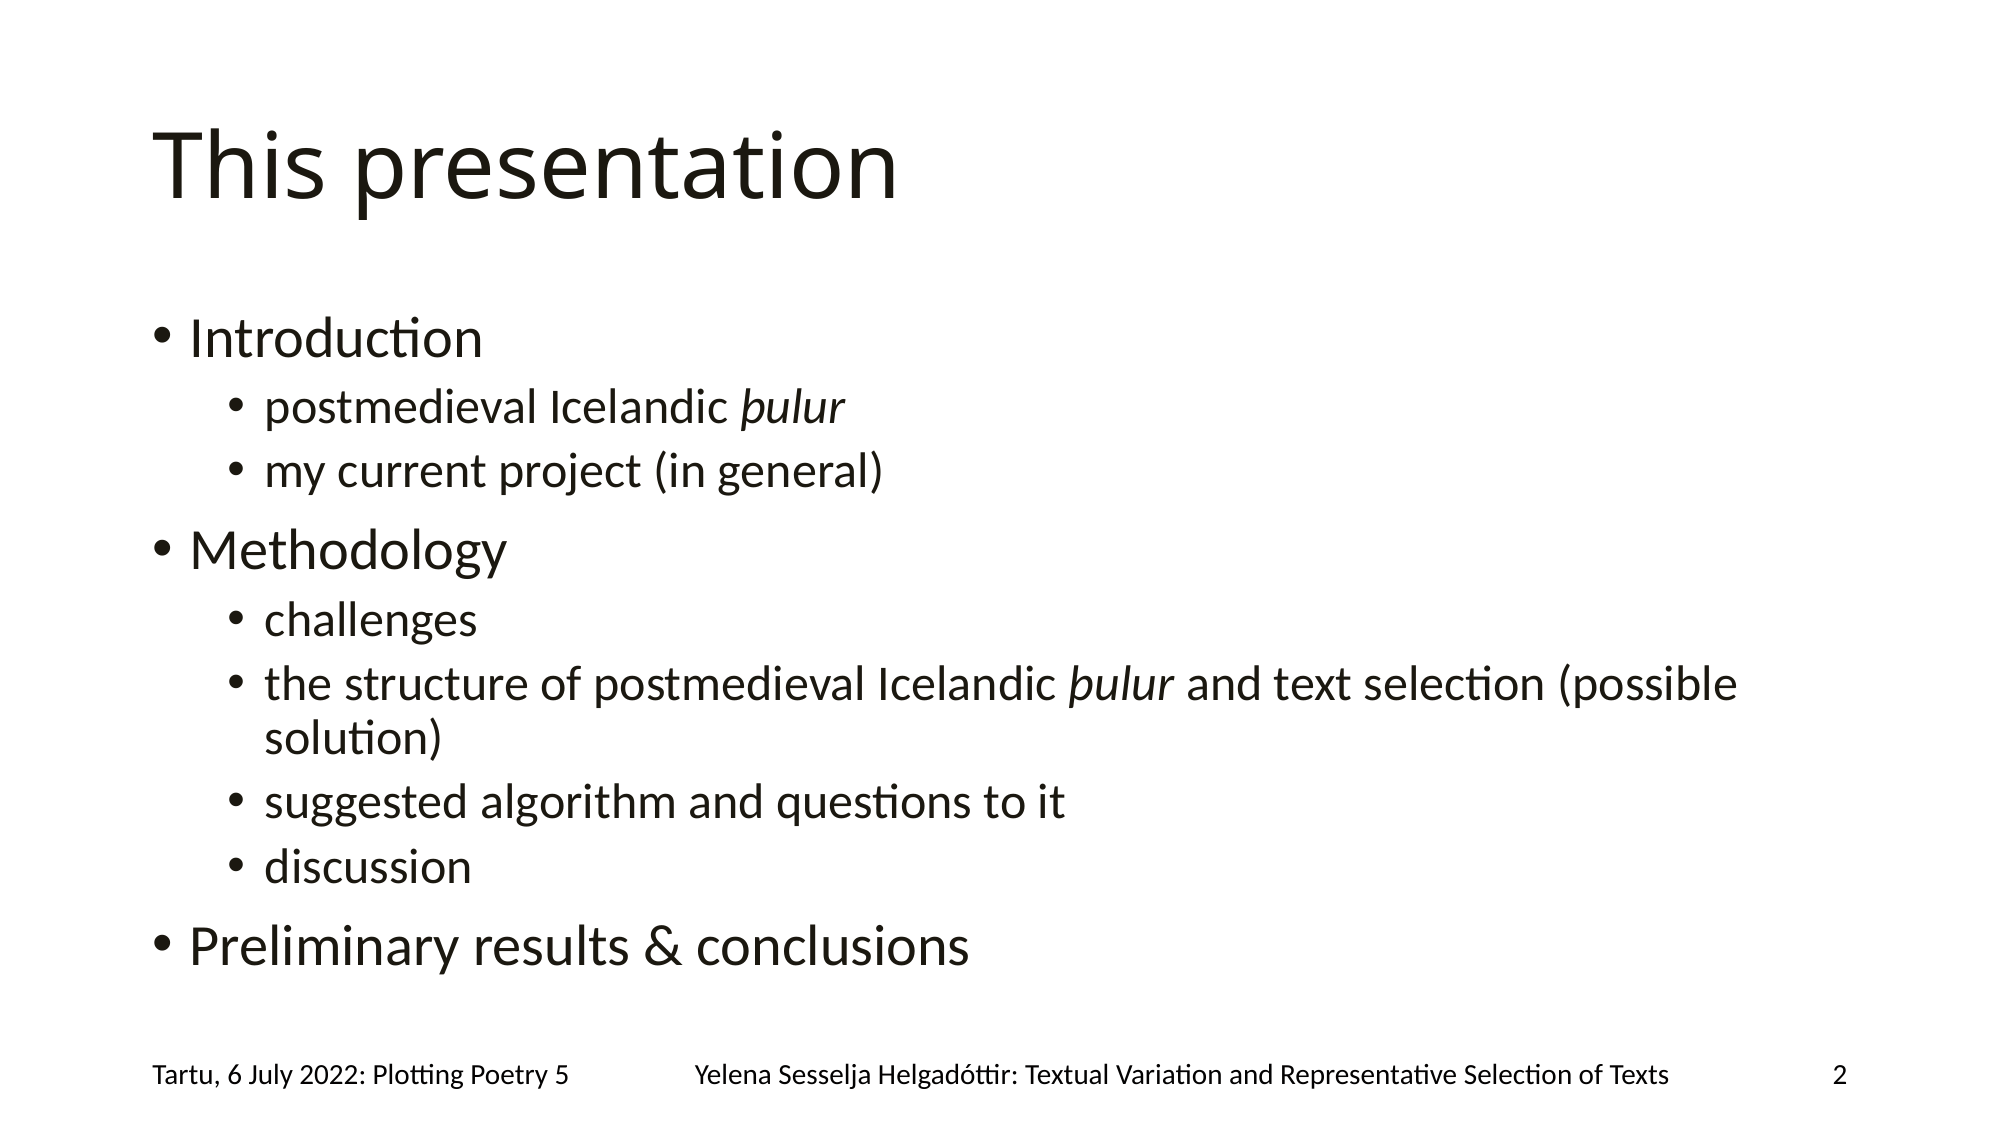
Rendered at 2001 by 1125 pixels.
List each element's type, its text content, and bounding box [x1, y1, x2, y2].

footer Yelena Sesselja Helgadóttir: Textual Variation and Representative Selection of Texts [587, 1042, 1783, 1103]
slide_number 2 [1783, 1042, 1863, 1103]
list Introduction postmedieval Icelandic þulur my current project (in general) Methodology challenges the structure of postmedieval Icelandic þulur and text selection (possible solution) suggested algorithm and questions to it discussion Preliminary results & conclusions [137, 299, 1863, 1014]
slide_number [137, 1042, 587, 1103]
title This presentation [137, 59, 1863, 278]
